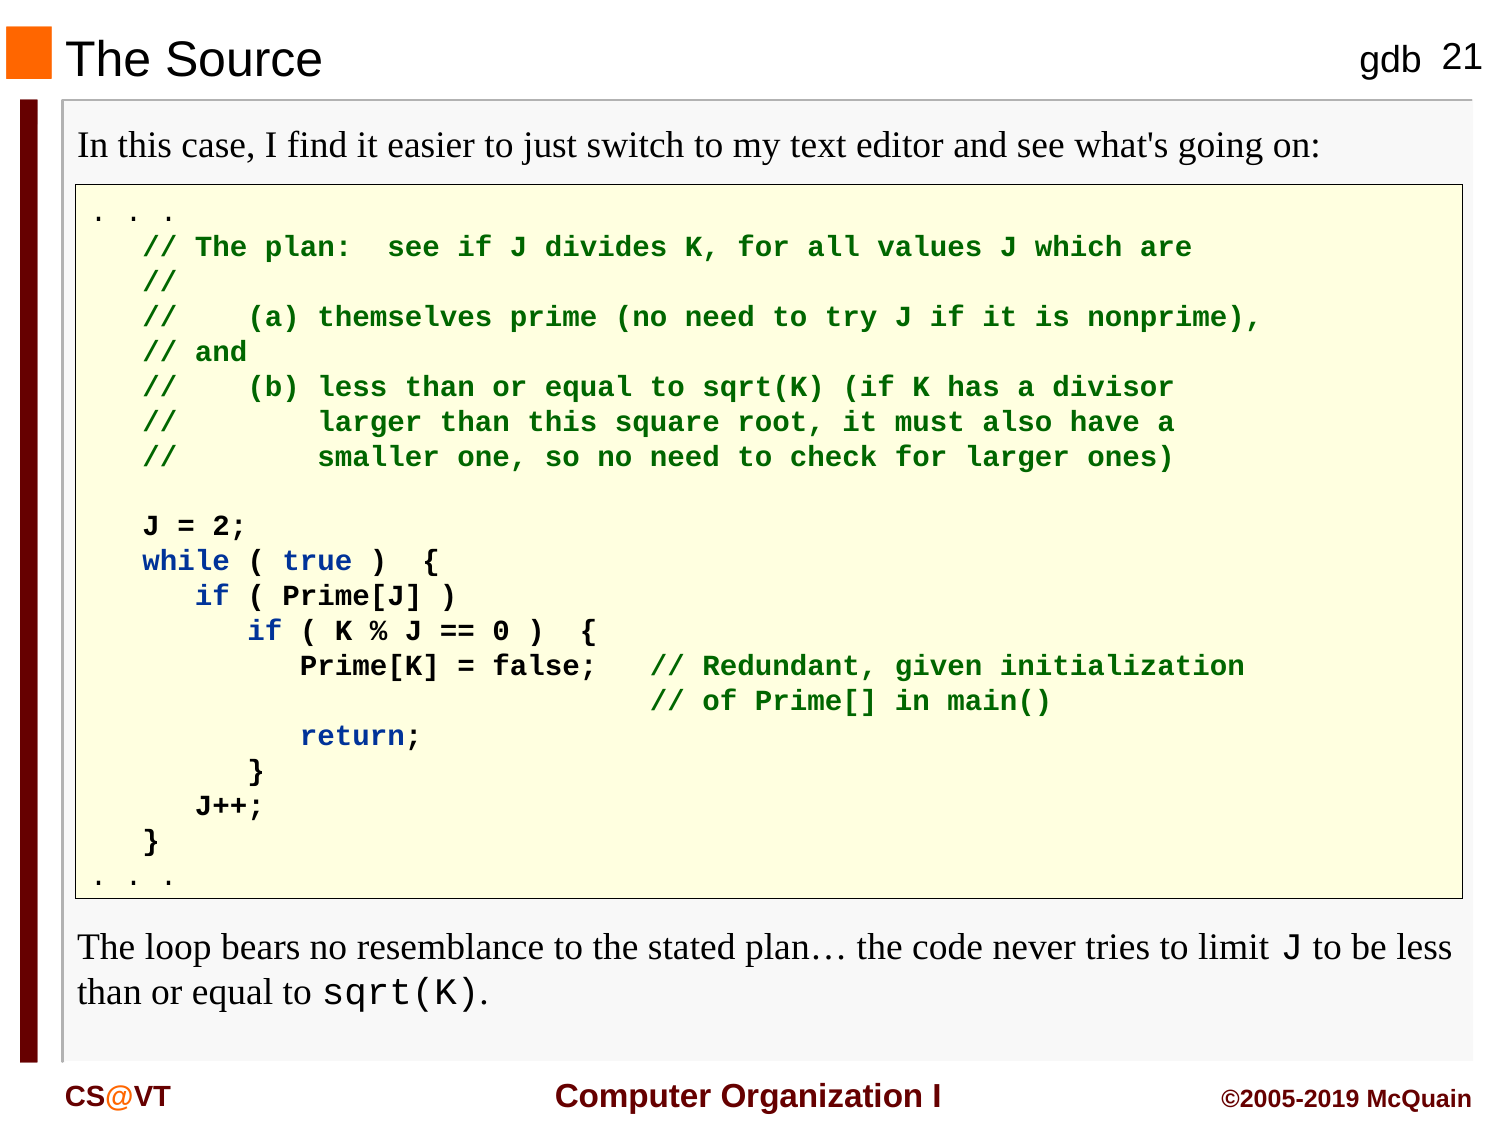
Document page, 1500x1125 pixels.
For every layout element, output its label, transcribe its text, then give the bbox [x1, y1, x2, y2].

text_box The loop bears no resemblance to the stated plan… the code never tries to limit J to be less than or equal to sqrt(K). [62, 914, 1475, 1020]
text_box . . . // The plan: see if J divides K, for all values J which are // // (a) themselves prime (no need to try J if it is nonprime), // and // (b) less than or equal to sqrt(K) (if K has a divisor // larger than this square root, it must also have a // smaller one, so no need to check for larger ones) J = 2; while ( true ) { if ( Prime[J] ) if ( K % J == 0 ) { Prime[K] = false; // Redundant, given initialization // of Prime[] in main() return; } J++; } . . . [75, 184, 1463, 899]
title The Source [50, 28, 1000, 85]
text_box In this case, I find it easier to just switch to my text editor and see what's going on: [62, 112, 1475, 173]
